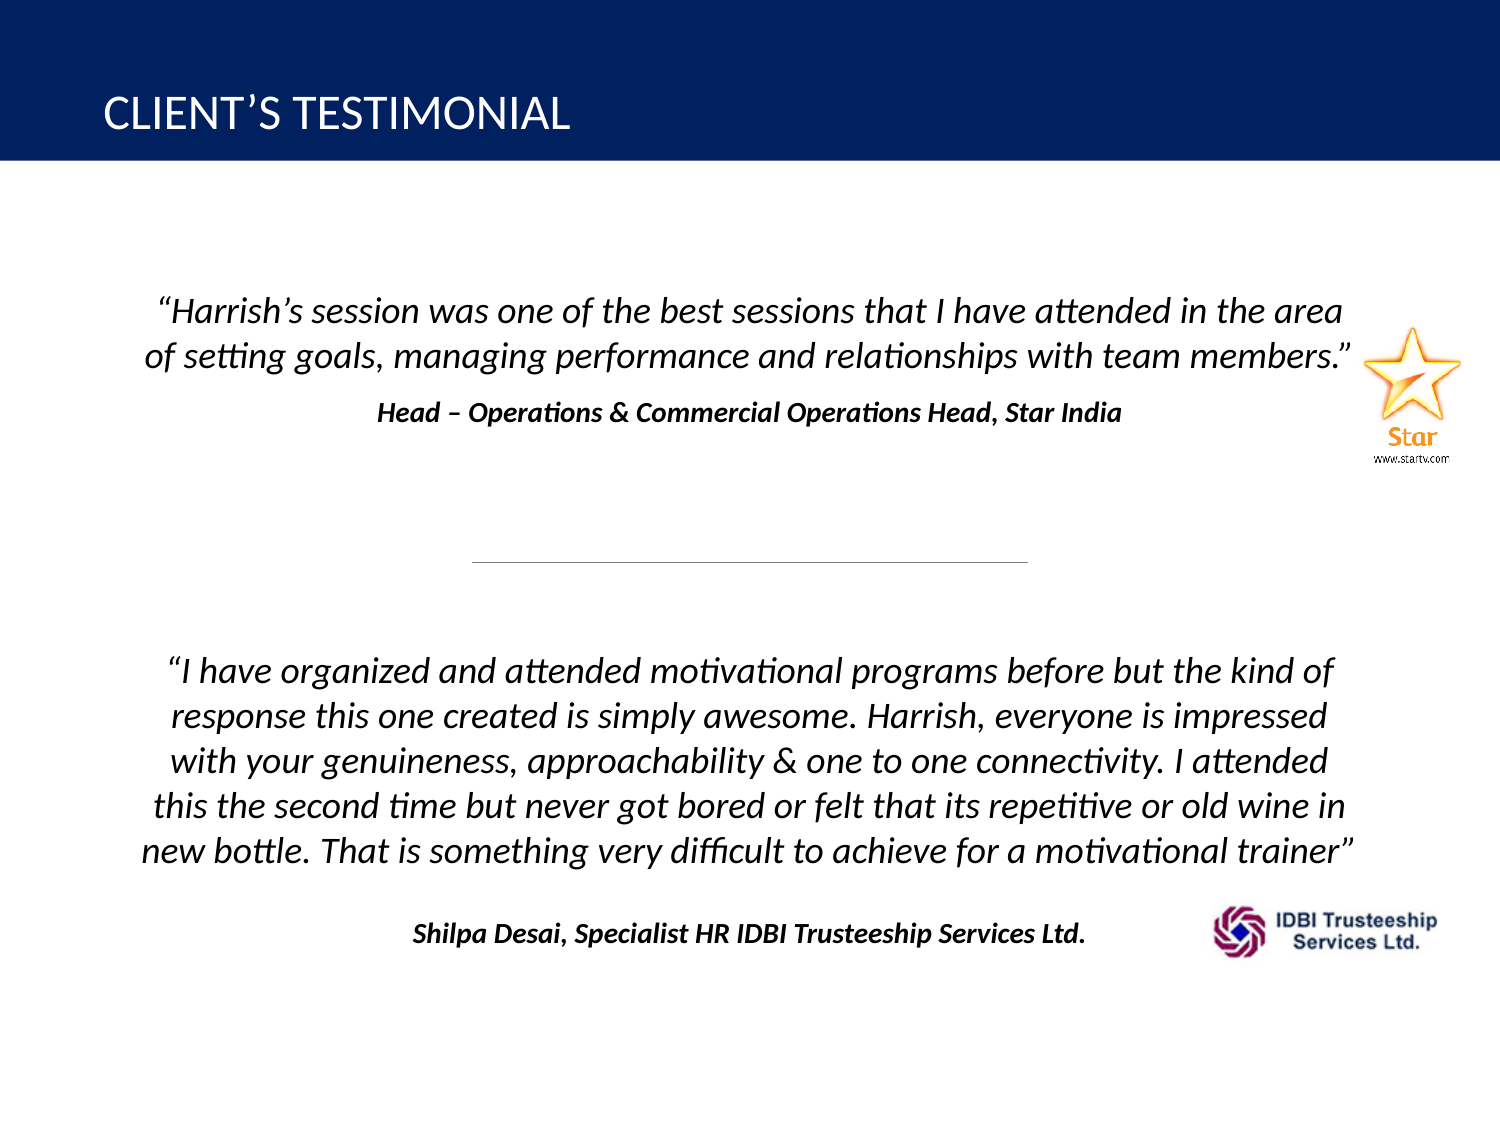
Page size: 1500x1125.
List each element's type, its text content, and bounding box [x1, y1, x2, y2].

text_box “Harrish’s session was one of the best sessions that I have attended in the area of setting goals, managing performance and relationships with team members.” [123, 278, 1376, 384]
text_box “I have organized and attended motivational programs before but the kind of response this one created is simply awesome. Harrish, everyone is impressed with your genuineness, approachability & one to one connectivity. I attended this the second time but never got bored or felt that its repetitive or old wine in new bottle. That is something very difficult to achieve for a motivational trainer” [123, 638, 1376, 879]
text_box Shilpa Desai, Specialist HR IDBI Trusteeship Services Ltd. [123, 907, 1197, 957]
text_box [0, 0, 1500, 163]
text_box CLIENT’S TESTIMONIAL [88, 71, 760, 147]
picture [1202, 875, 1454, 990]
text_box Head – Operations & Commercial Operations Head, Star India [123, 385, 1322, 436]
picture [1327, 312, 1494, 478]
